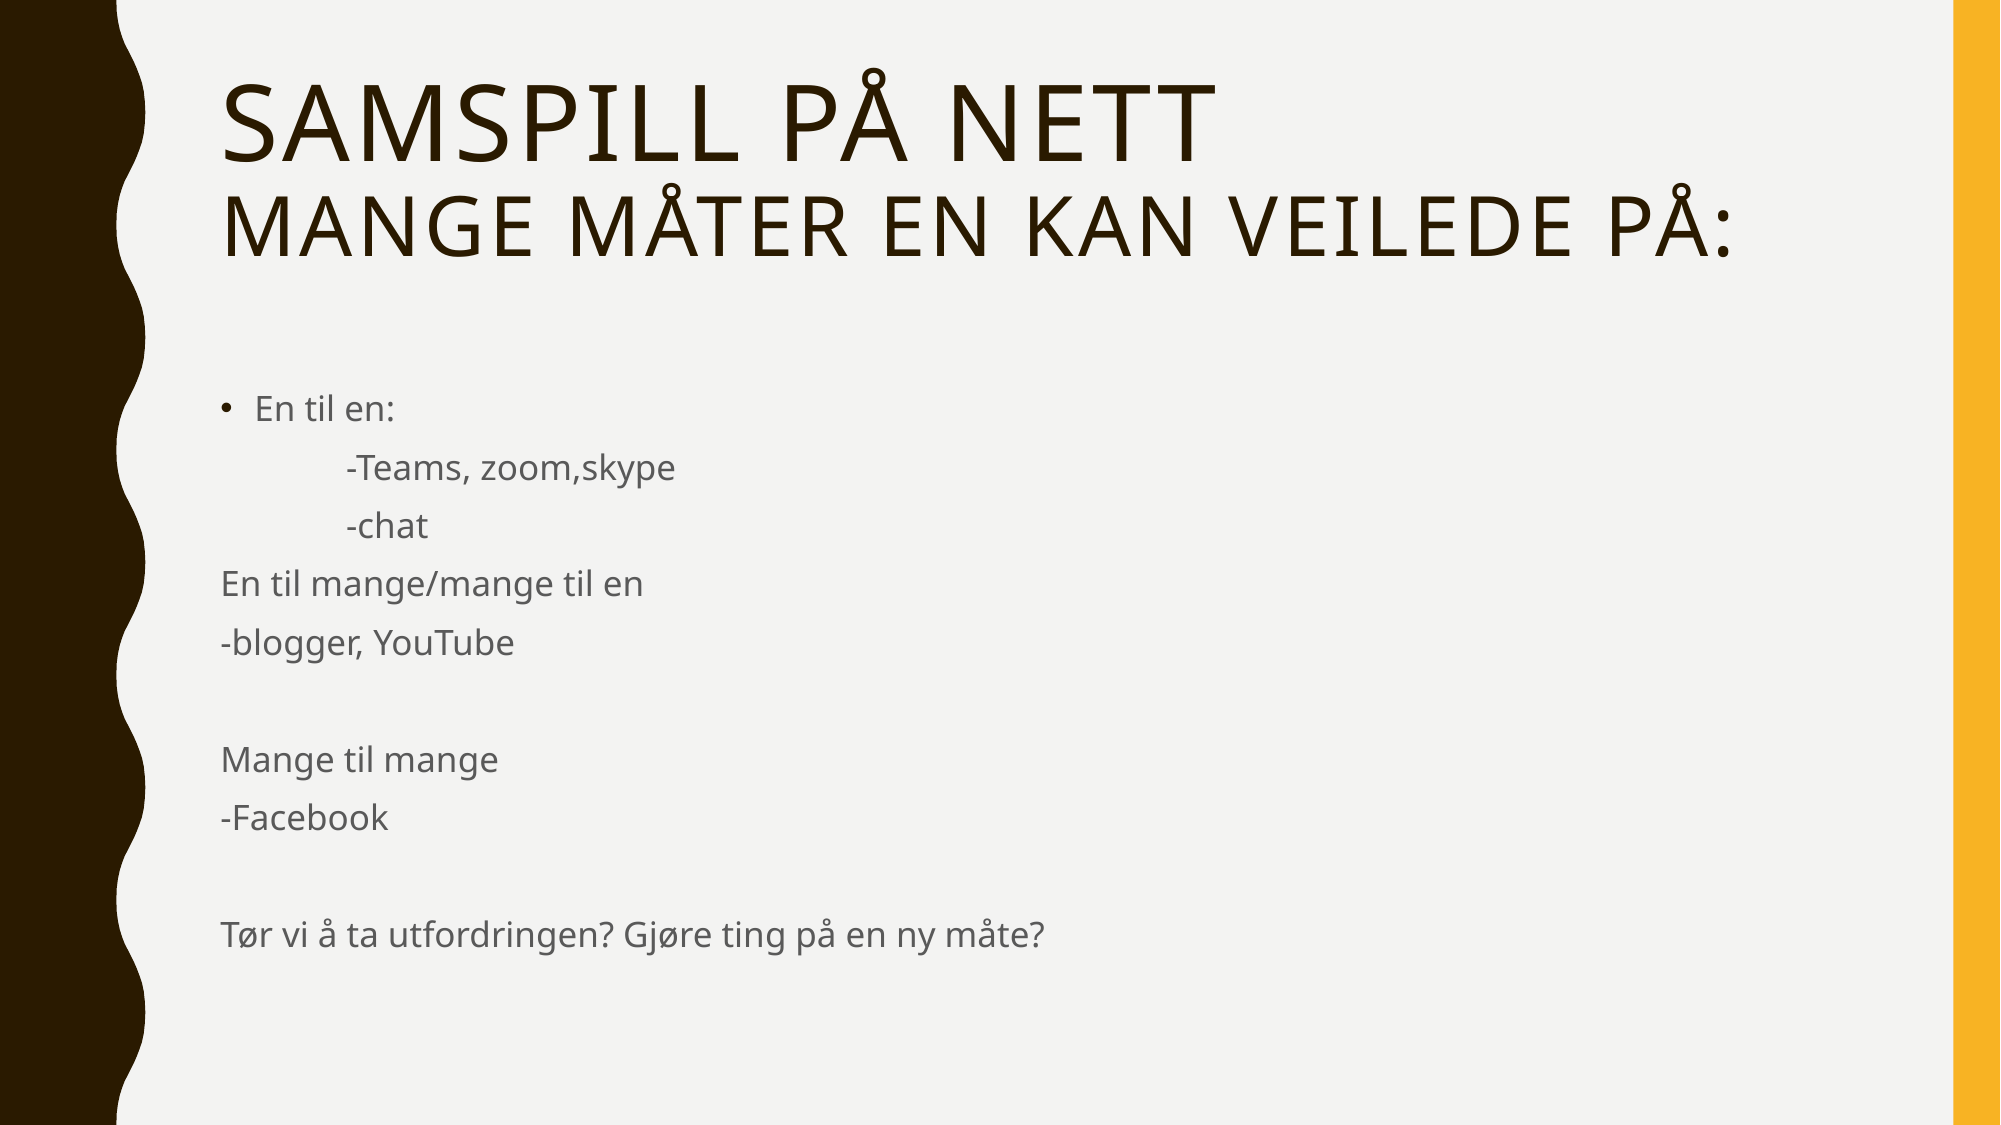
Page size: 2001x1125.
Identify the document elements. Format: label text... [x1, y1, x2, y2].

title Samspill på nett Mange måter en kan veilede på: [205, 62, 1875, 308]
list En til en: -Teams, zoom,skype -chat En til mange/mange til en -blogger, YouTube Mange til mange -Facebook Tør vi å ta utfordringen? Gjøre ting på en ny måte? [205, 375, 1875, 965]
